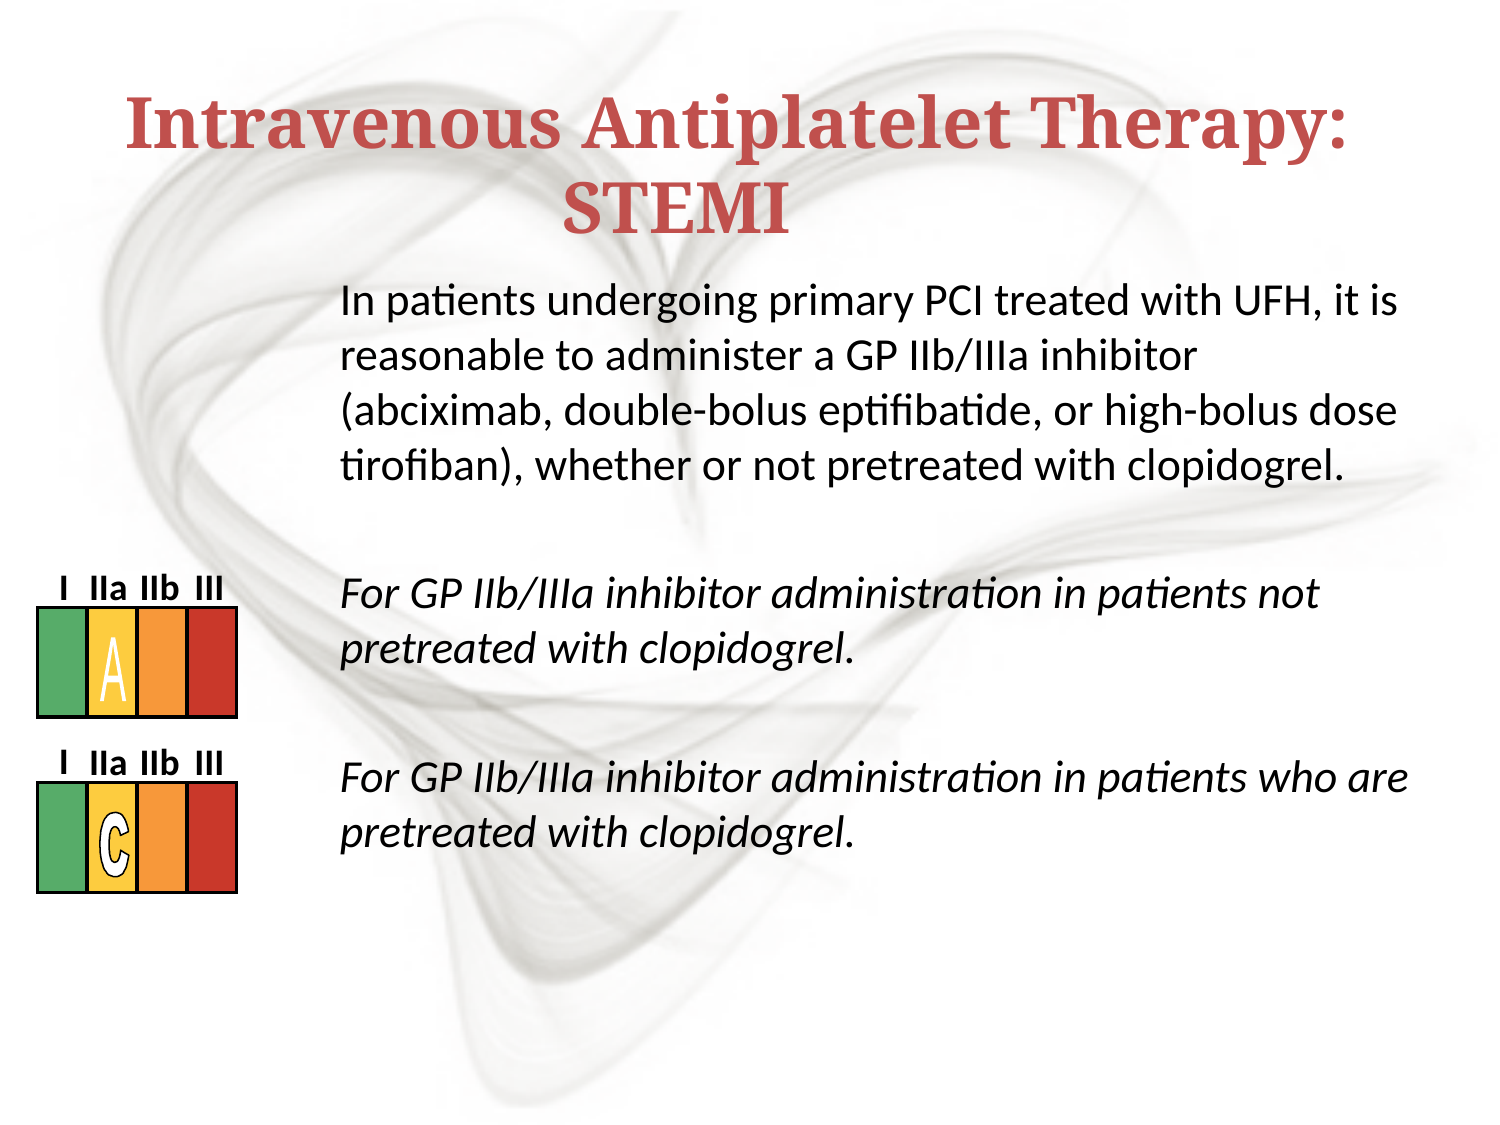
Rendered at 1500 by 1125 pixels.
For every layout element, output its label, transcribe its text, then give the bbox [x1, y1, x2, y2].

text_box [37, 737, 238, 893]
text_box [37, 562, 238, 718]
title Intravenous Antiplatelet Therapy: STEMI [62, 37, 1413, 288]
list In patients undergoing primary PCI treated with UFH, it is reasonable to administer a GP IIb/IIIa inhibitor (abciximab, double-bolus eptifibatide, or high-bolus dose tirofiban), whether or not pretreated with clopidogrel. For GP IIb/IIIa inhibitor administration in patients not pretreated with clopidogrel. For GP IIb/IIIa inhibitor administration in patients who are pretreated with clopidogrel. [324, 262, 1437, 1000]
